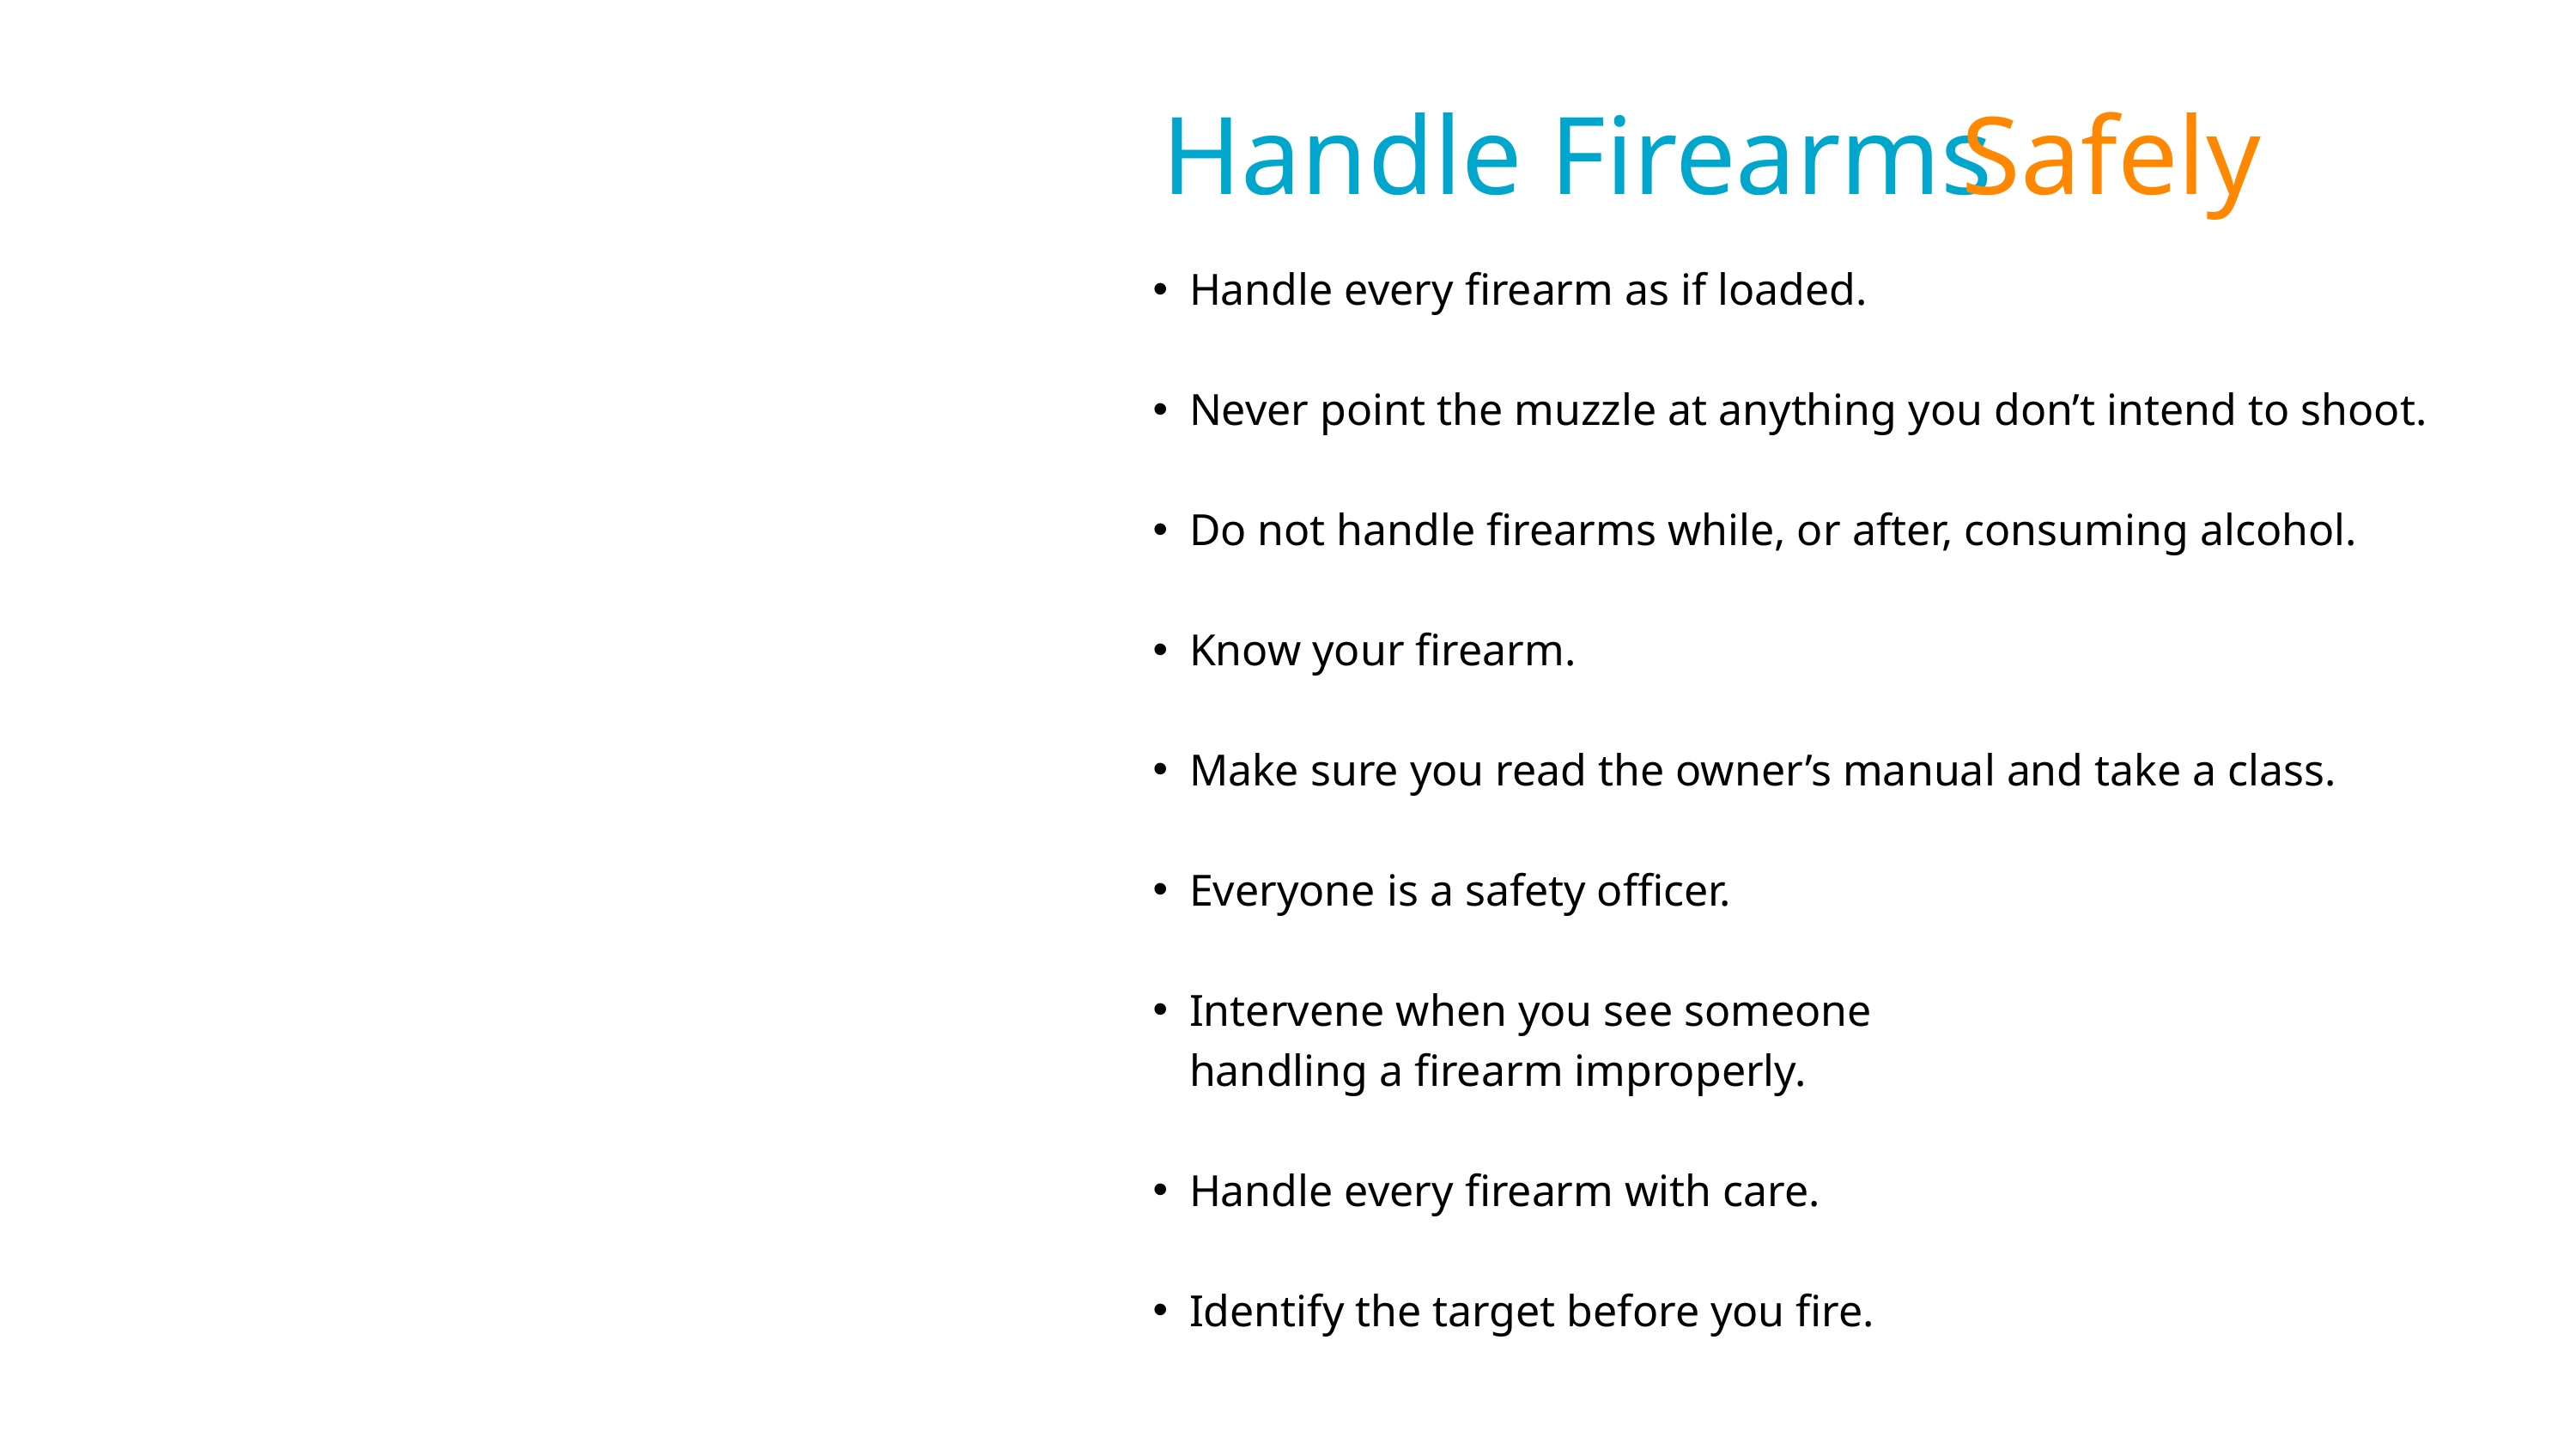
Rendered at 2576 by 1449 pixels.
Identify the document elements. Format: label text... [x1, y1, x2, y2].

text_box Handle Firearms [1162, 98, 1961, 216]
text_box Handle every firearm as if loaded. Never point the muzzle at anything you don’t intend to shoot. Do not handle firearms while, or after, consuming alcohol. Know your firearm. Make sure you read the owner’s manual and take a class. Everyone is a safety officer. Intervene when you see someone handling a firearm improperly. Handle every firearm with care. Identify the target before you fire. [1115, 253, 2530, 1336]
text_box Safely [1961, 98, 2576, 216]
